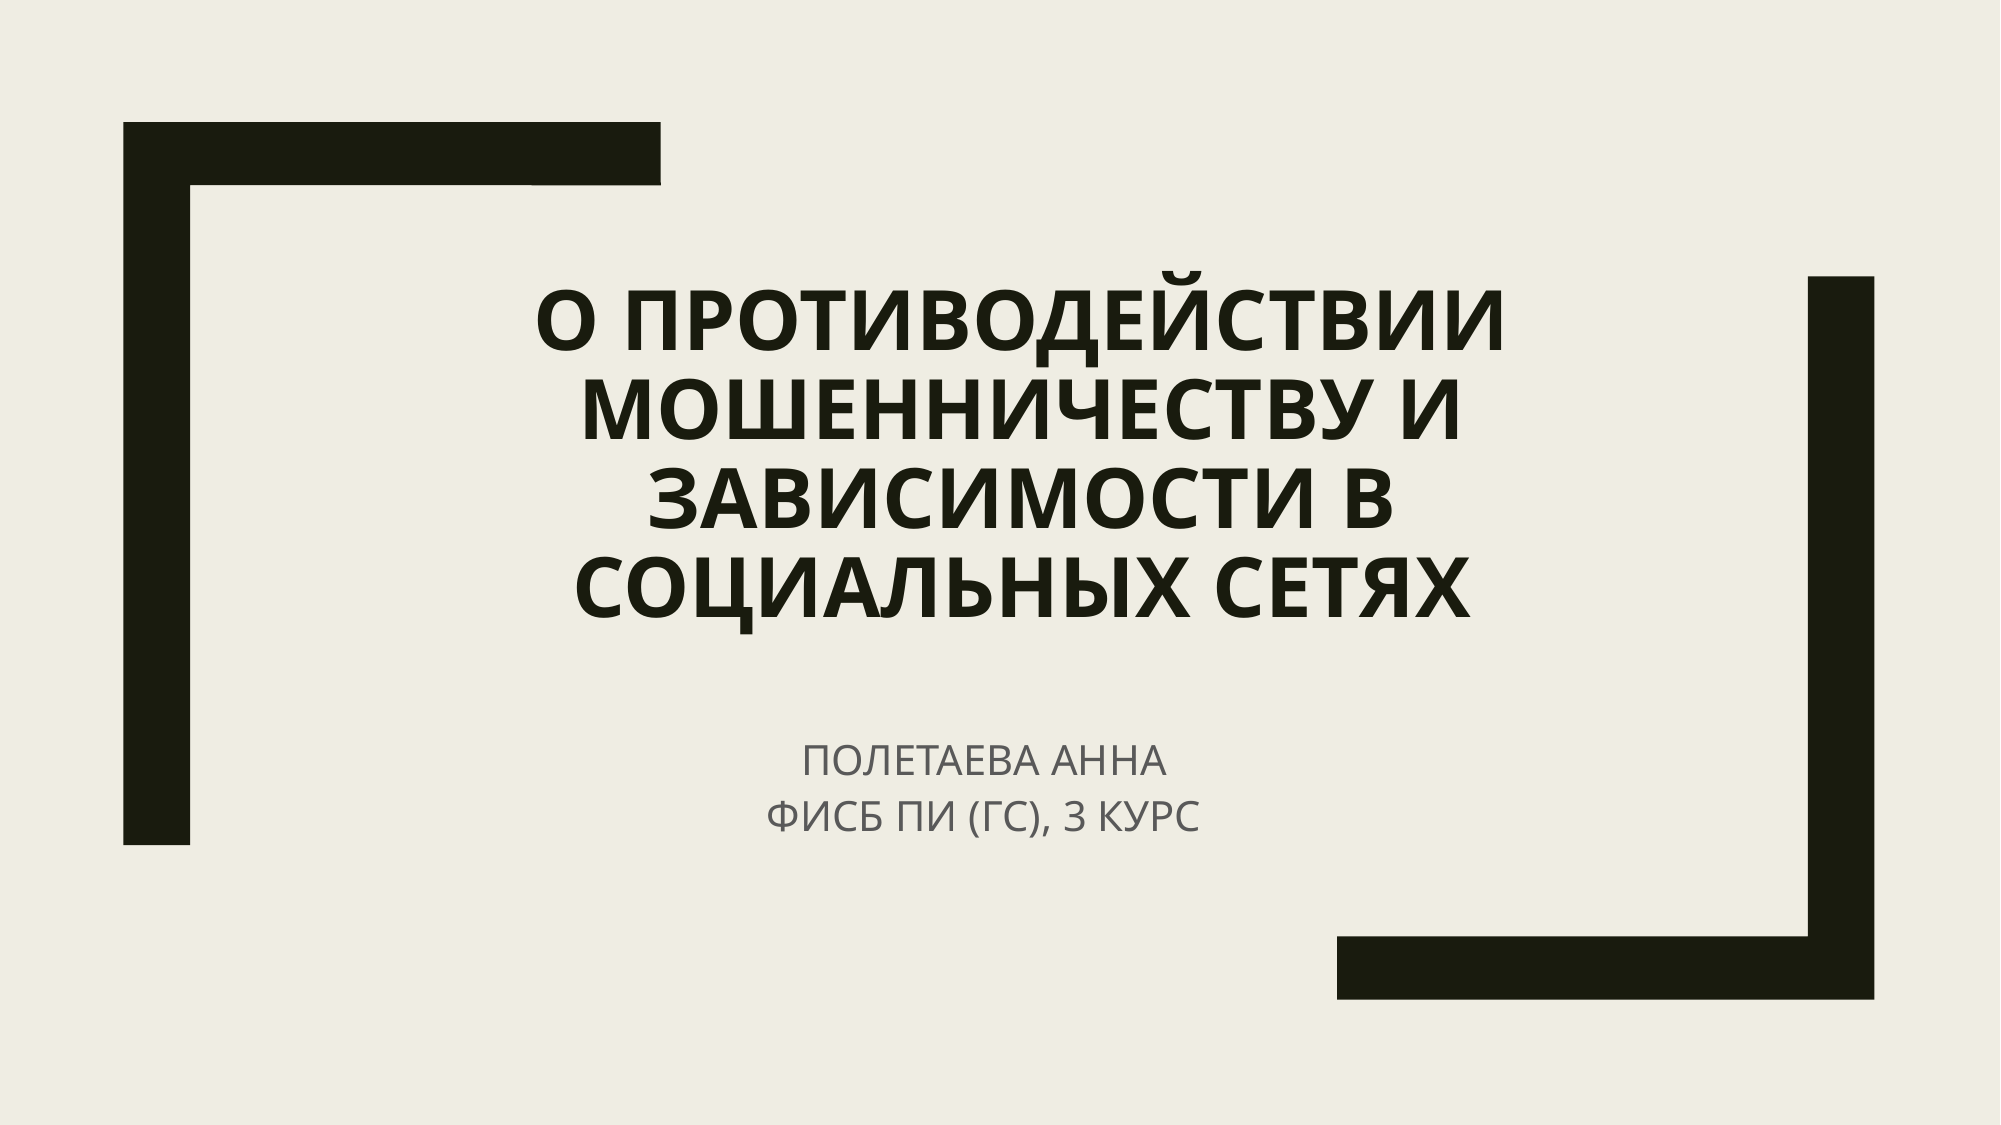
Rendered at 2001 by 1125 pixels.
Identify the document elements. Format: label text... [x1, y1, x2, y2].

subtitle ПОЛЕТАЕВА АННА ФИСБ ПИ (ГС), 3 КУРС [240, 720, 1729, 796]
title О противодействии мошенничеству и зависимости в социальных сетях [315, 331, 1729, 643]
